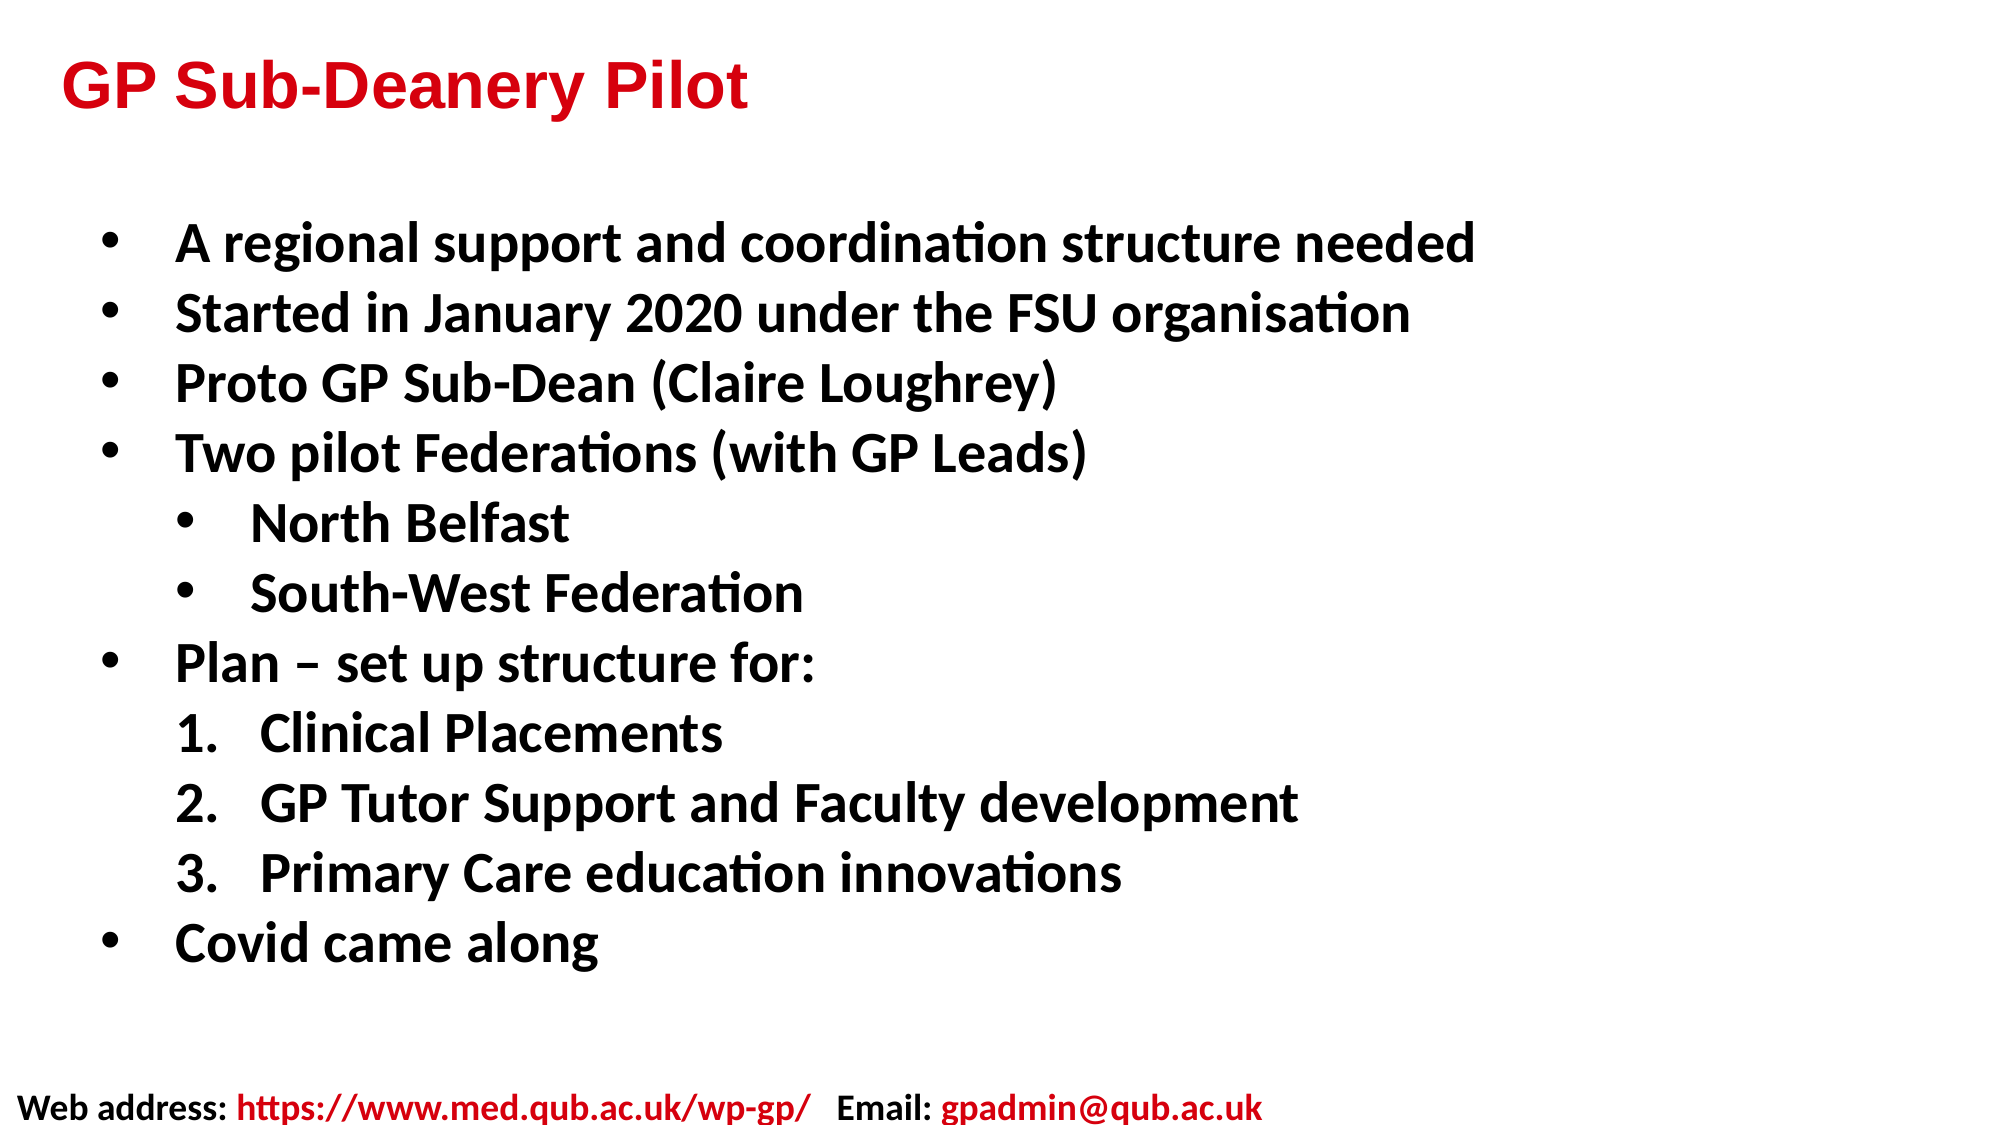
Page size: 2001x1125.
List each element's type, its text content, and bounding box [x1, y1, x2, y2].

text_box A regional support and coordination structure needed Started in January 2020 under the FSU organisation Proto GP Sub-Dean (Claire Loughrey) Two pilot Federations (with GP Leads) North Belfast South-West Federation Plan – set up structure for: Clinical Placements GP Tutor Support and Faculty development Primary Care education innovations Covid came along [85, 197, 1922, 1052]
text_box GP Sub-Deanery Pilot [46, 43, 1981, 110]
